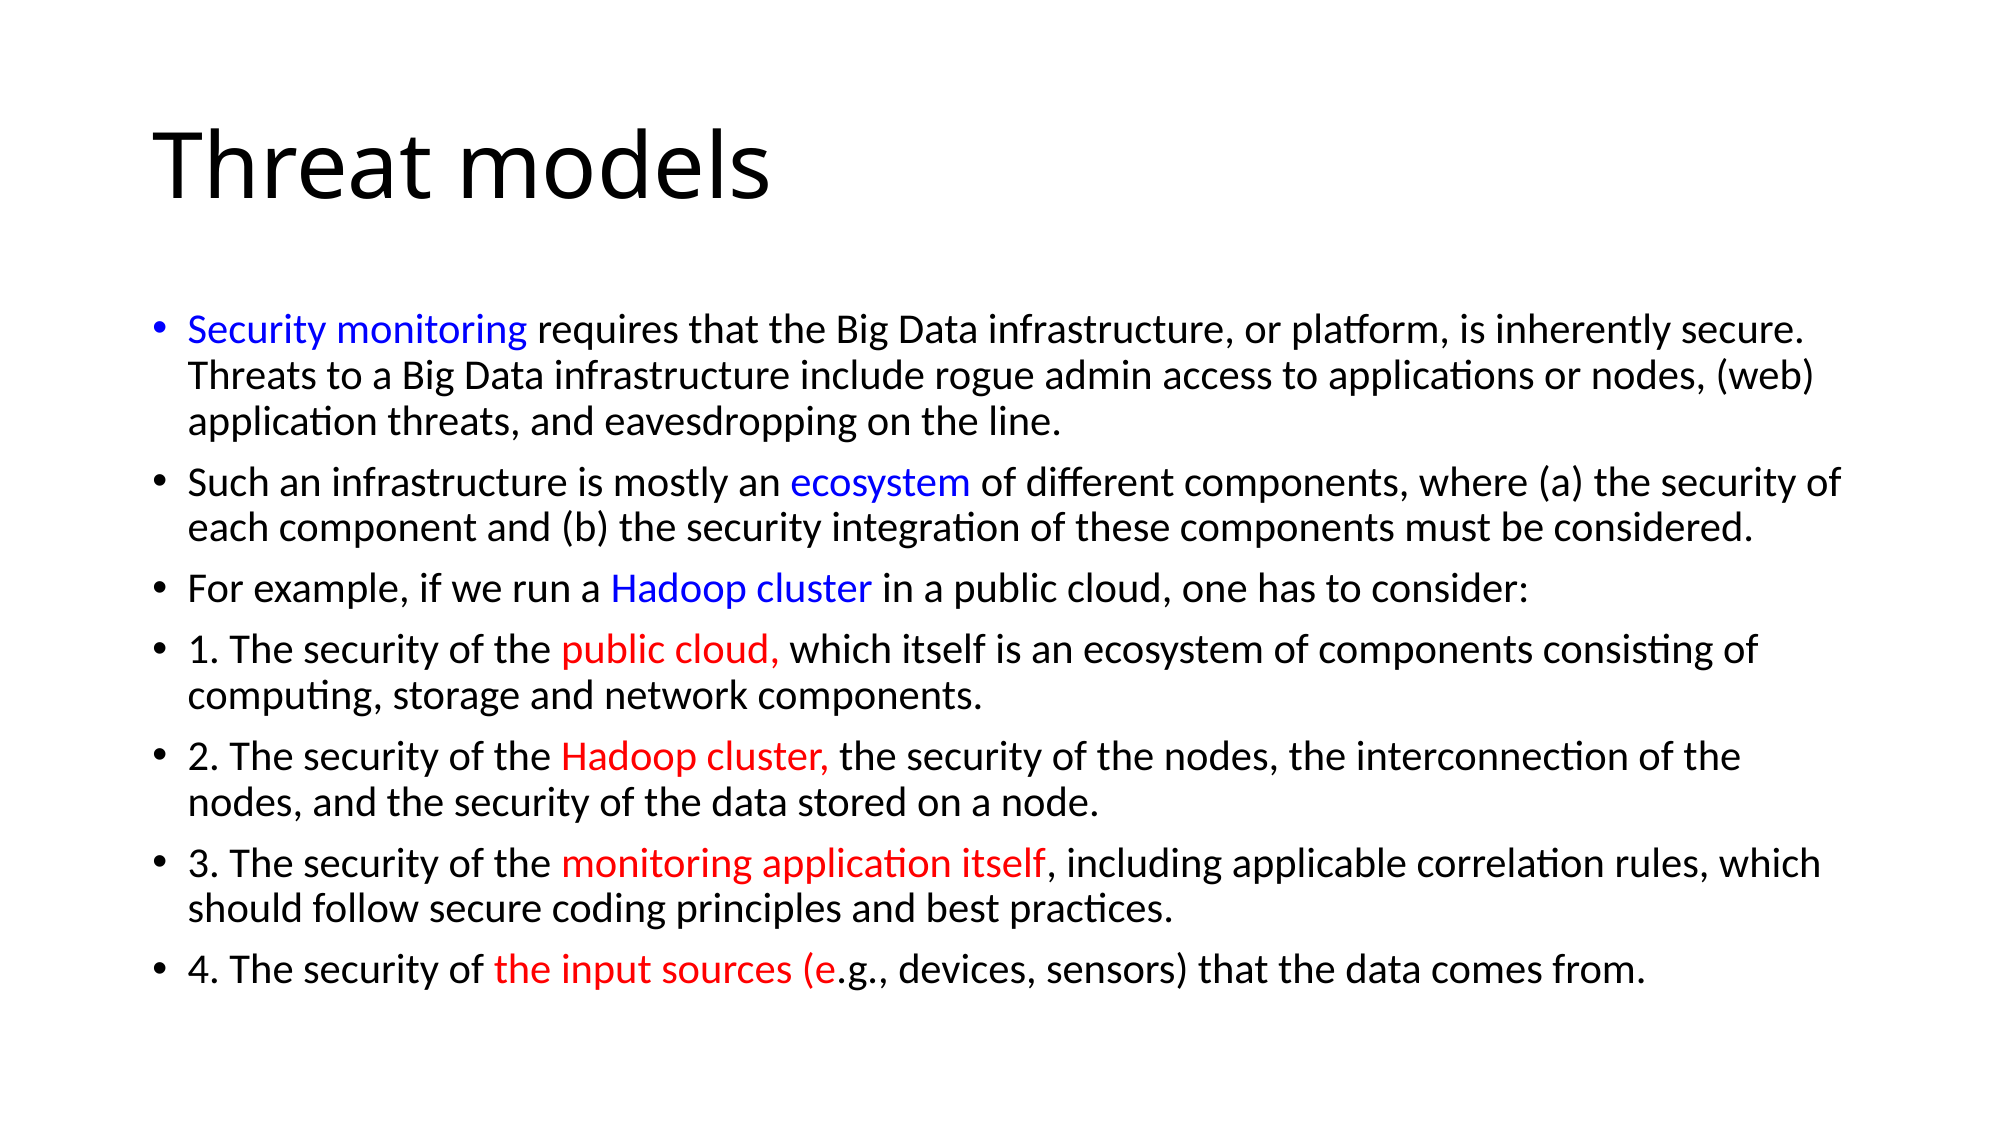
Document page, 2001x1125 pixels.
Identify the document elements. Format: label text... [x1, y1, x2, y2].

list Security monitoring requires that the Big Data infrastructure, or platform, is inherently secure. Threats to a Big Data infrastructure include rogue admin access to applications or nodes, (web) application threats, and eavesdropping on the line. Such an infrastructure is mostly an ecosystem of different components, where (a) the security of each component and (b) the security integration of these components must be considered. For example, if we run a Hadoop cluster in a public cloud, one has to consider: 1. The security of the public cloud, which itself is an ecosystem of components consisting of computing, storage and network components. 2. The security of the Hadoop cluster, the security of the nodes, the interconnection of the nodes, and the security of the data stored on a node. 3. The security of the monitoring application itself, including applicable correlation rules, which should follow secure coding principles and best practices. 4. The security of the input sources (e.g., devices, sensors) that the data comes from. [137, 299, 1863, 1014]
title Threat models [137, 59, 1863, 278]
